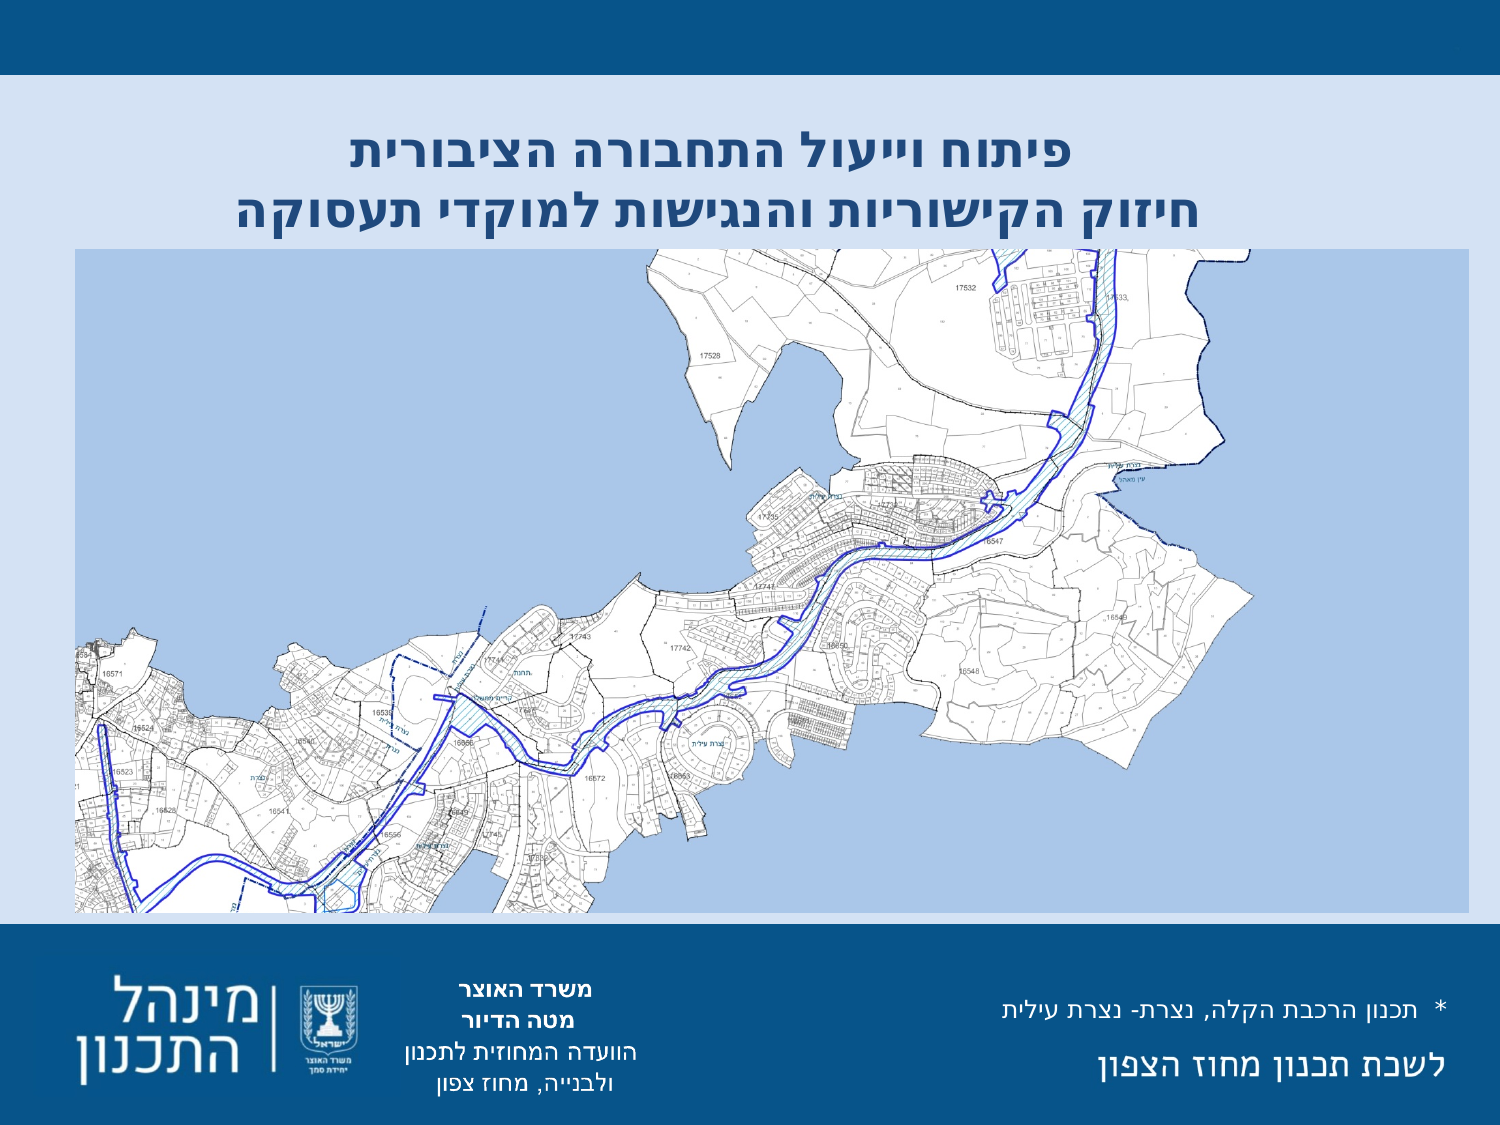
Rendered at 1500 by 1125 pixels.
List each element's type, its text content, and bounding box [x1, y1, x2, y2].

picture [74, 249, 1470, 913]
text_box פיתוח וייעול התחבורה הציבורית חיזוק הקישוריות והנגישות למוקדי תעסוקה [62, 84, 1375, 245]
picture [0, 0, 1500, 76]
picture [0, 924, 1500, 1125]
